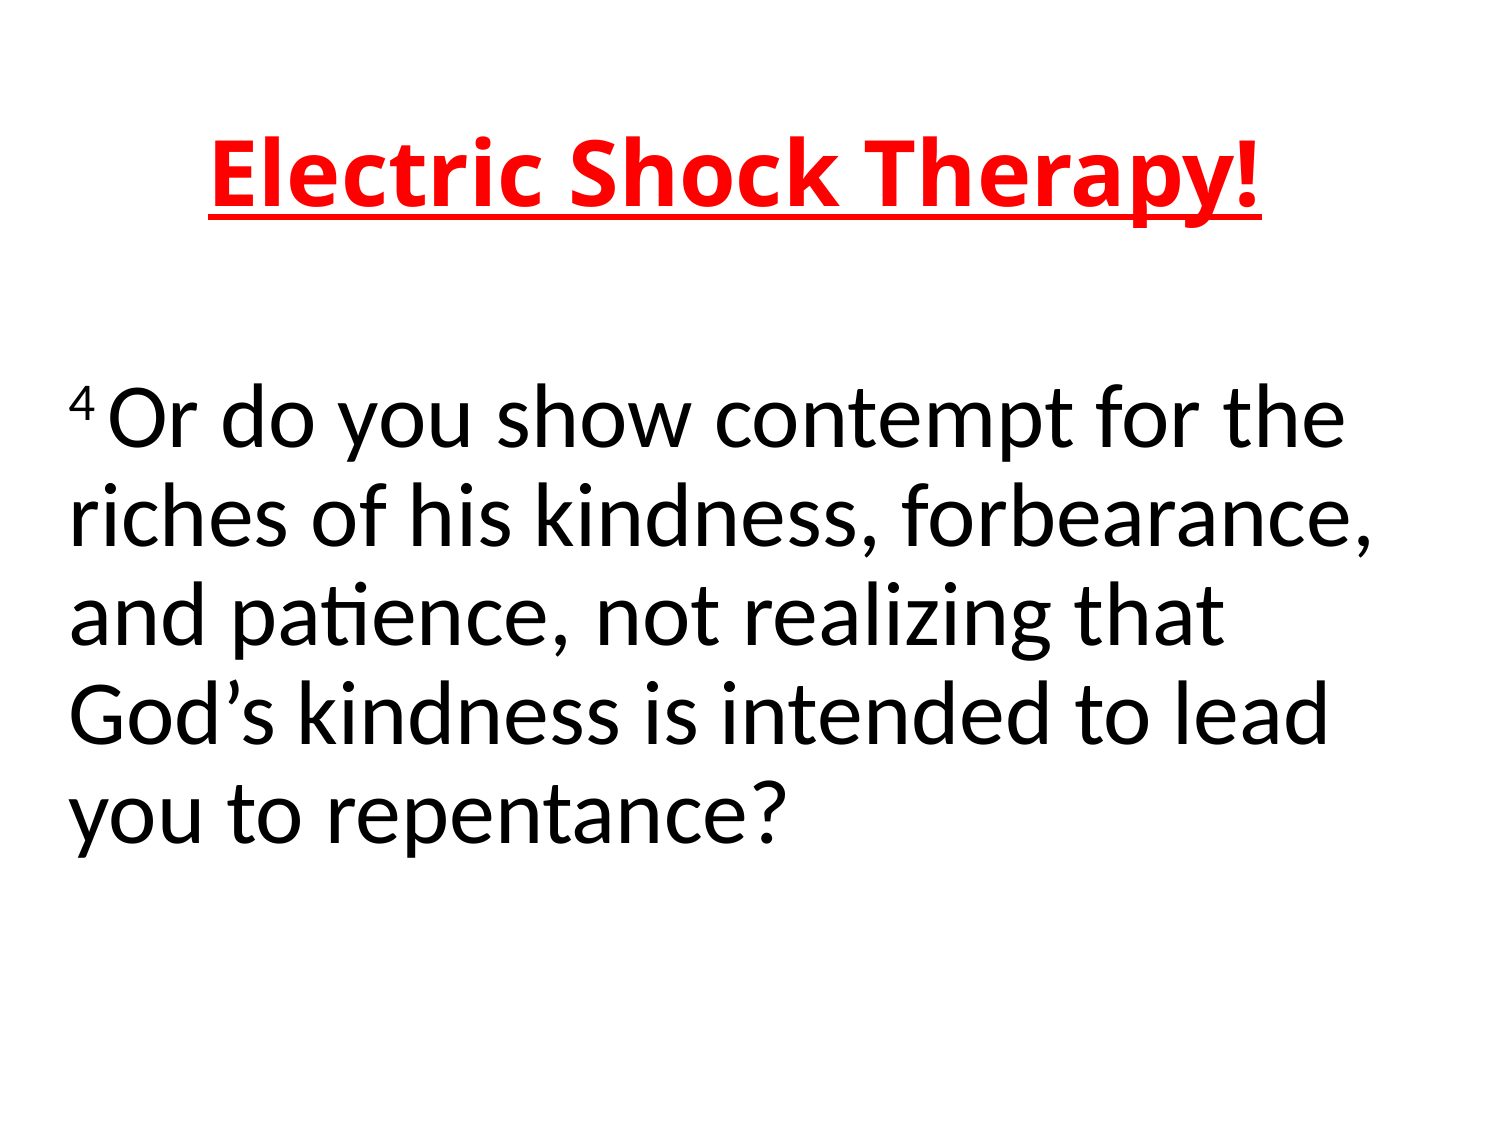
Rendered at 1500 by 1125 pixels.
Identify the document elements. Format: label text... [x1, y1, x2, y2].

list 4 Or do you show contempt for the riches of his kindness, forbearance, and patience, not realizing that God’s kindness is intended to lead you to repentance? [53, 360, 1460, 940]
title Electric Shock Therapy! [87, 89, 1382, 266]
